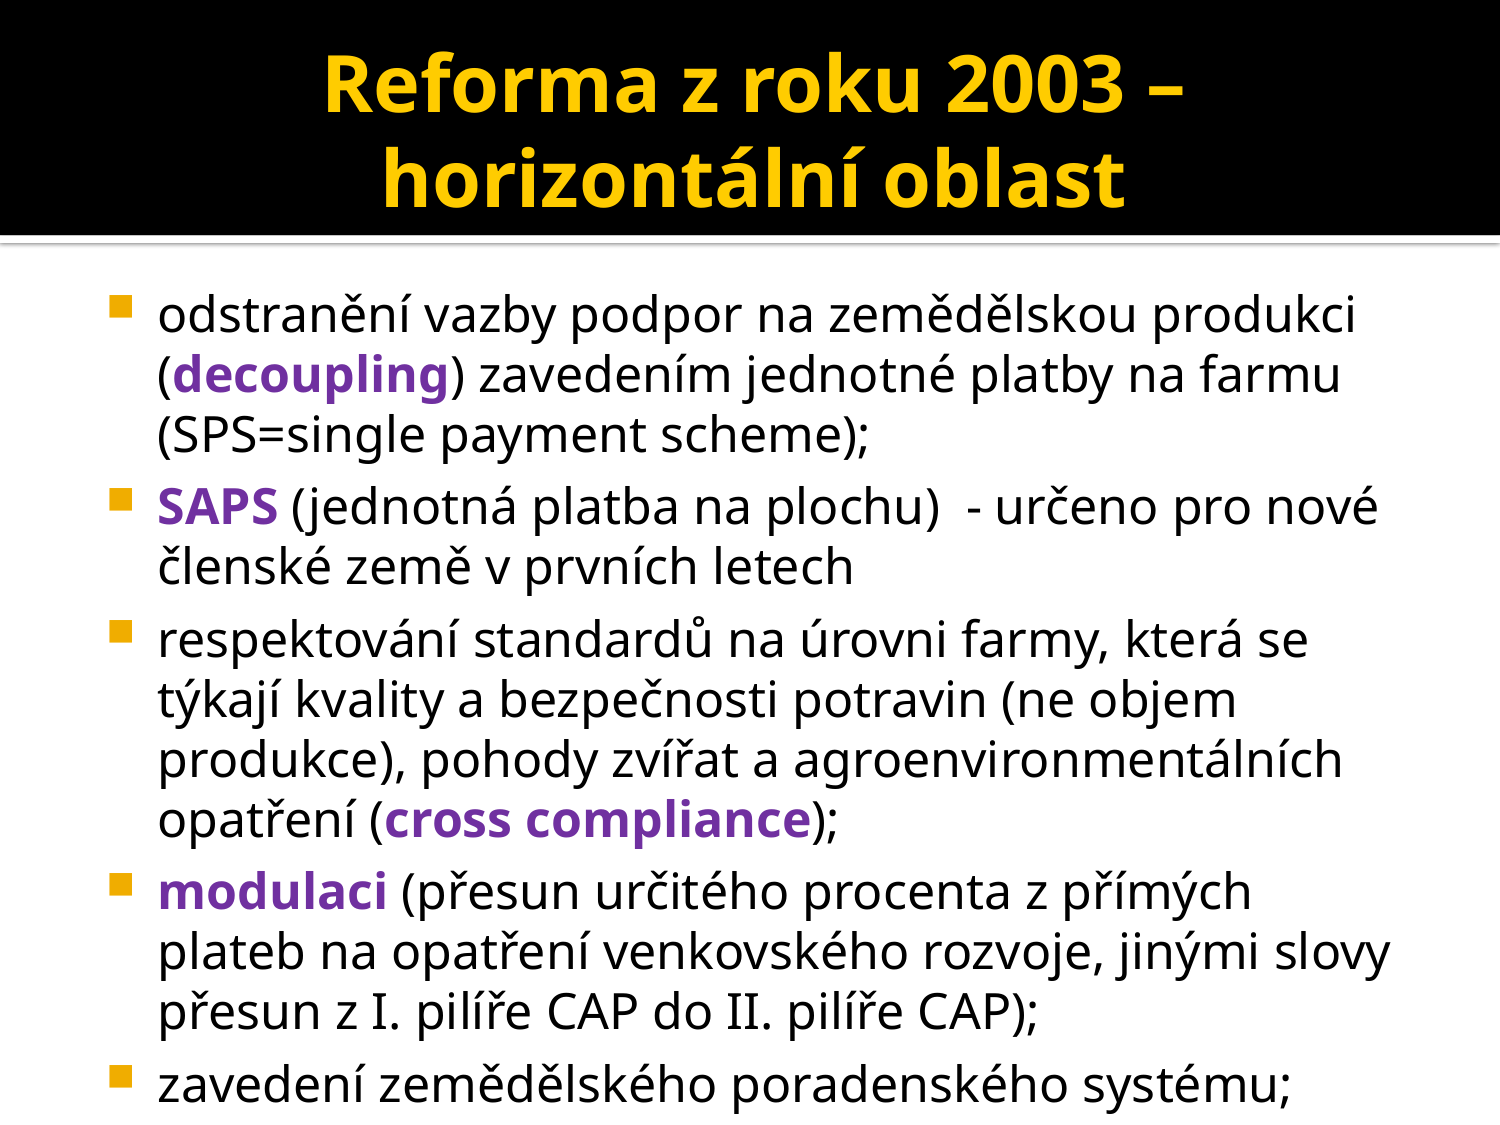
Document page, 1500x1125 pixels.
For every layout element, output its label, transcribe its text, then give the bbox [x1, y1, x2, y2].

title Reforma z roku 2003 – horizontální oblast [75, 25, 1425, 231]
list odstranění vazby podpor na zemědělskou produkci (decoupling) zavedením jednotné platby na farmu (SPS=single payment scheme); SAPS (jednotná platba na plochu) - určeno pro nové členské země v prvních letech respektování standardů na úrovni farmy, která se týkají kvality a bezpečnosti potravin (ne objem produkce), pohody zvířat a agroenvironmentálních opatření (cross compliance); modulaci (přesun určitého procenta z přímých plateb na opatření venkovského rozvoje, jinými slovy přesun z I. pilíře CAP do II. pilíře CAP); zavedení zemědělského poradenského systému; nová opatření v rámci venkovského rozvoje. [76, 267, 1427, 1026]
